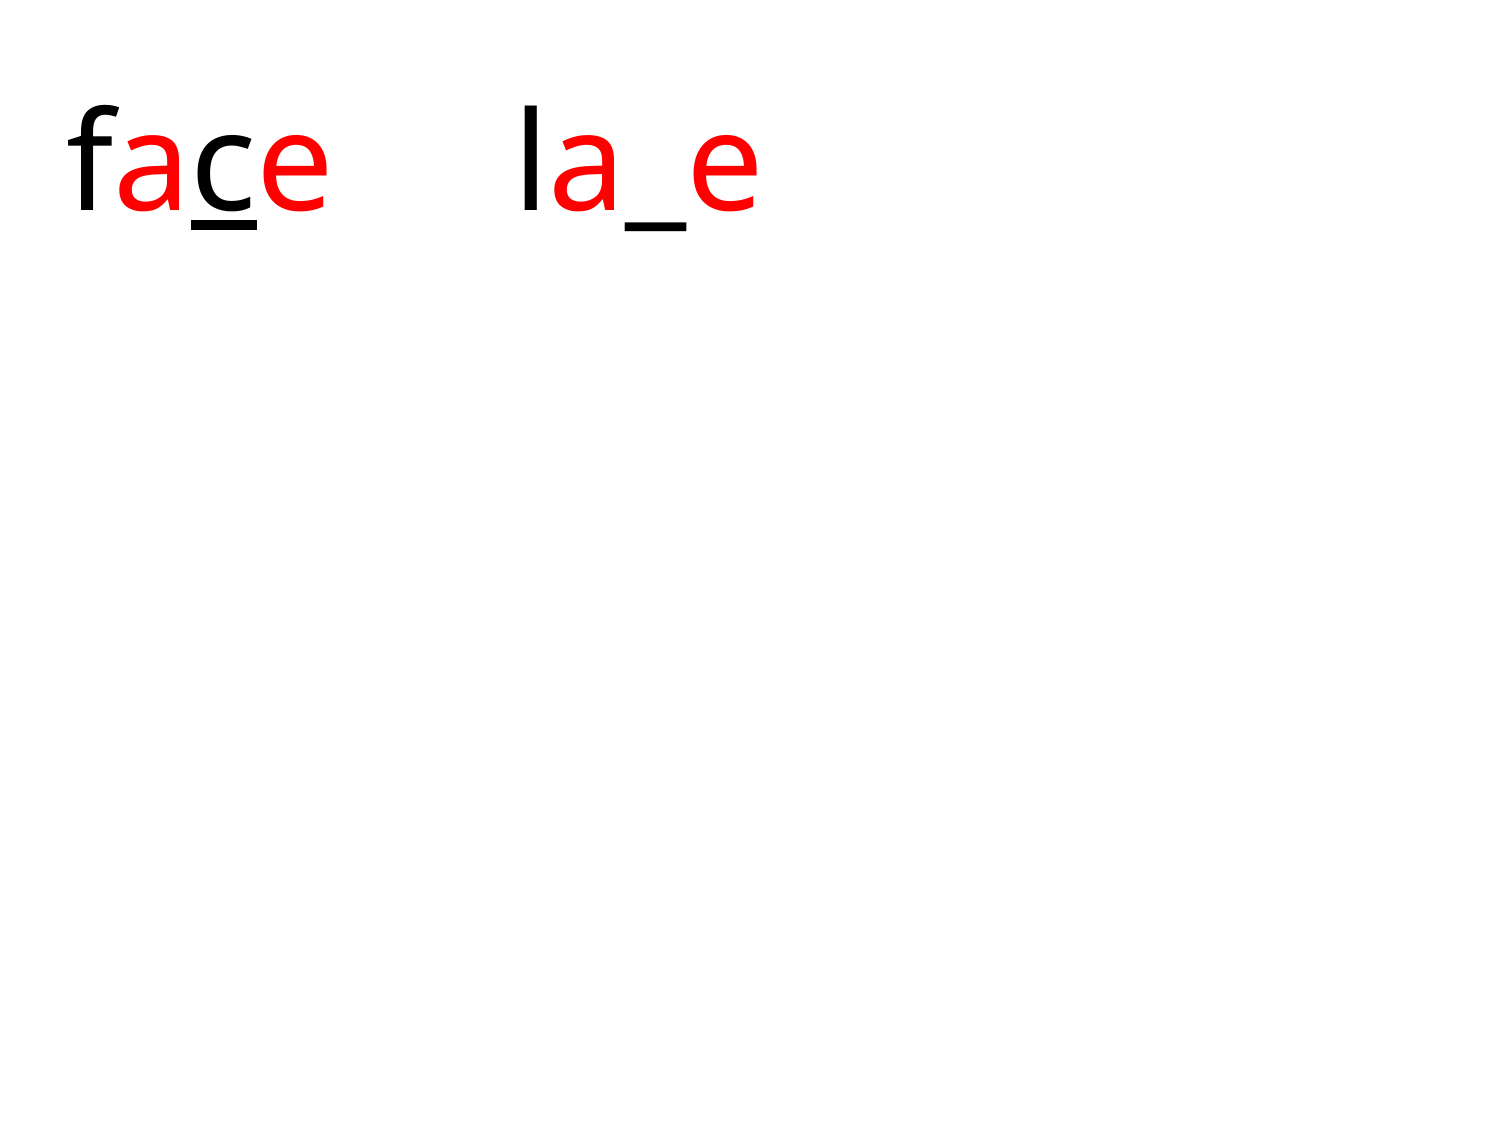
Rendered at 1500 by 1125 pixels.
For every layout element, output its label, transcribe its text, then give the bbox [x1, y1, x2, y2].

text_box face la_e [15, 65, 1484, 245]
